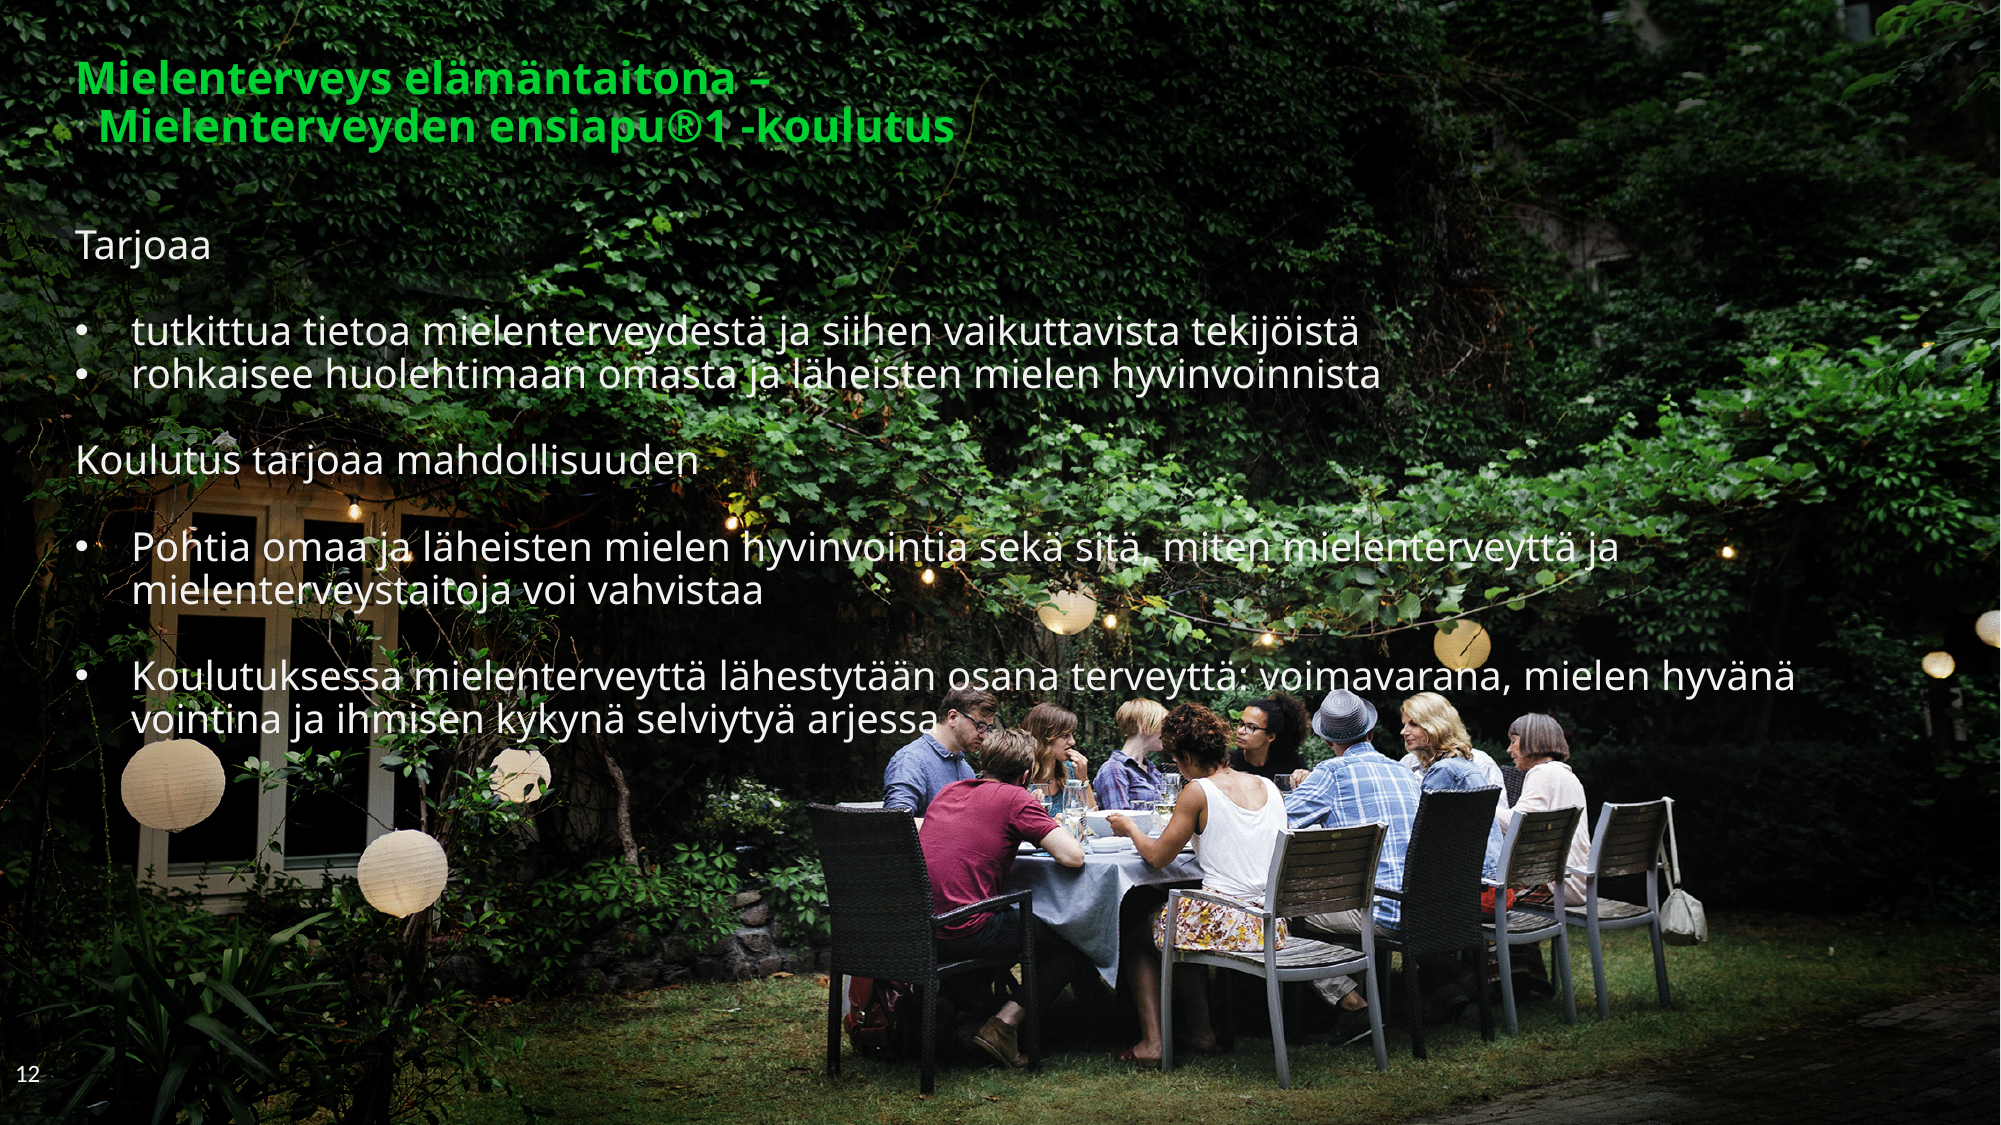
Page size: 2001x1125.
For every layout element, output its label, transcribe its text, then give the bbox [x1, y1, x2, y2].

slide_number 12 [0, 1042, 147, 1103]
text_box Mielenterveys elämäntaitona – Mielenterveyden ensiapu®1 -koulutus Tarjoaa tutkittua tietoa mielenterveydestä ja siihen vaikuttavista tekijöistä rohkaisee huolehtimaan omasta ja läheisten mielen hyvinvoinnista Koulutus tarjoaa mahdollisuuden Pohtia omaa ja läheisten mielen hyvinvointia sekä sitä, miten mielenterveyttä ja mielenterveystaitoja voi vahvistaa Koulutuksessa mielenterveyttä lähestytään osana terveyttä: voimavarana, mielen hyvänä vointina ja ihmisen kykynä selviytyä arjessa [60, 48, 1940, 792]
picture [0, 0, 2001, 1125]
